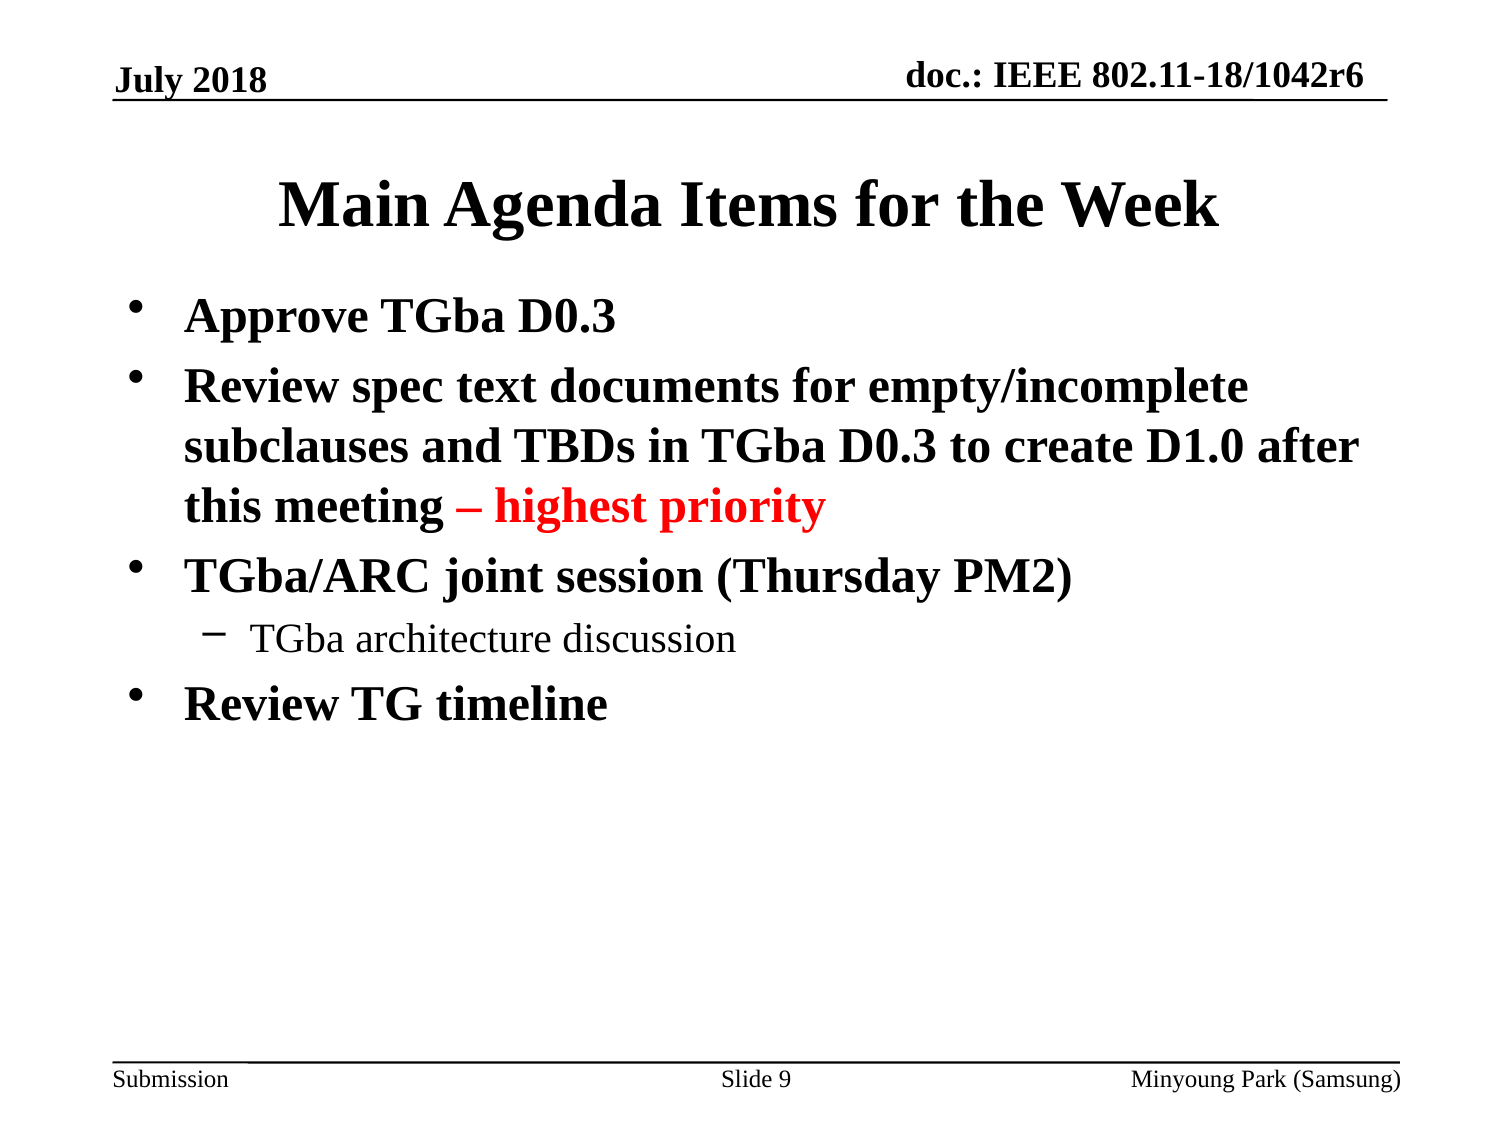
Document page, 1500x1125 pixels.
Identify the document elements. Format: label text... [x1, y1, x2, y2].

list Approve TGba D0.3 Review spec text documents for empty/incomplete subclauses and TBDs in TGba D0.3 to create D1.0 after this meeting – highest priority TGba/ARC joint session (Thursday PM2) TGba architecture discussion Review TG timeline [112, 275, 1450, 1050]
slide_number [114, 54, 335, 101]
slide_number Slide 9 [712, 1061, 800, 1093]
title Main Agenda Items for the Week [112, 112, 1388, 275]
footer Minyoung Park (Samsung) [949, 1061, 1402, 1093]
